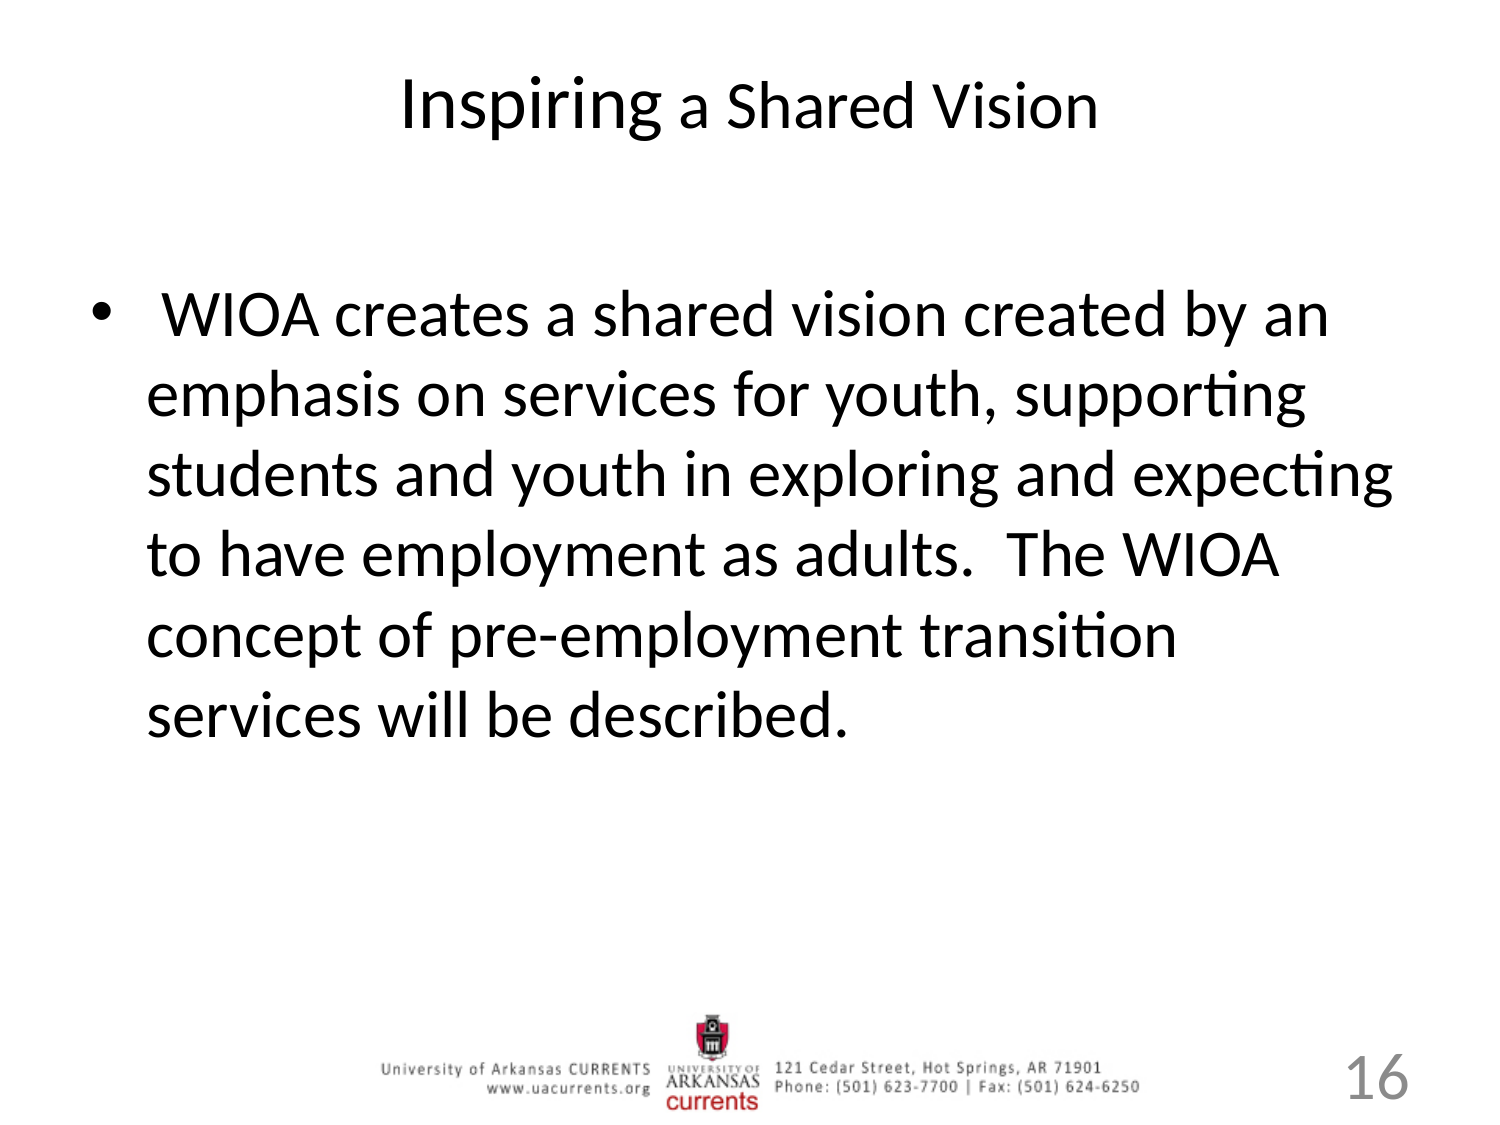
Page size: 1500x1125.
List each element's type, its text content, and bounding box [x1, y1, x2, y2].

list WIOA creates a shared vision created by an emphasis on services for youth, supporting students and youth in exploring and expecting to have employment as adults. The WIOA concept of pre-employment transition services will be described. [75, 262, 1425, 1005]
title Inspiring a Shared Vision [75, 45, 1425, 233]
picture [375, 1012, 1147, 1113]
slide_number 16 [1212, 1042, 1425, 1103]
